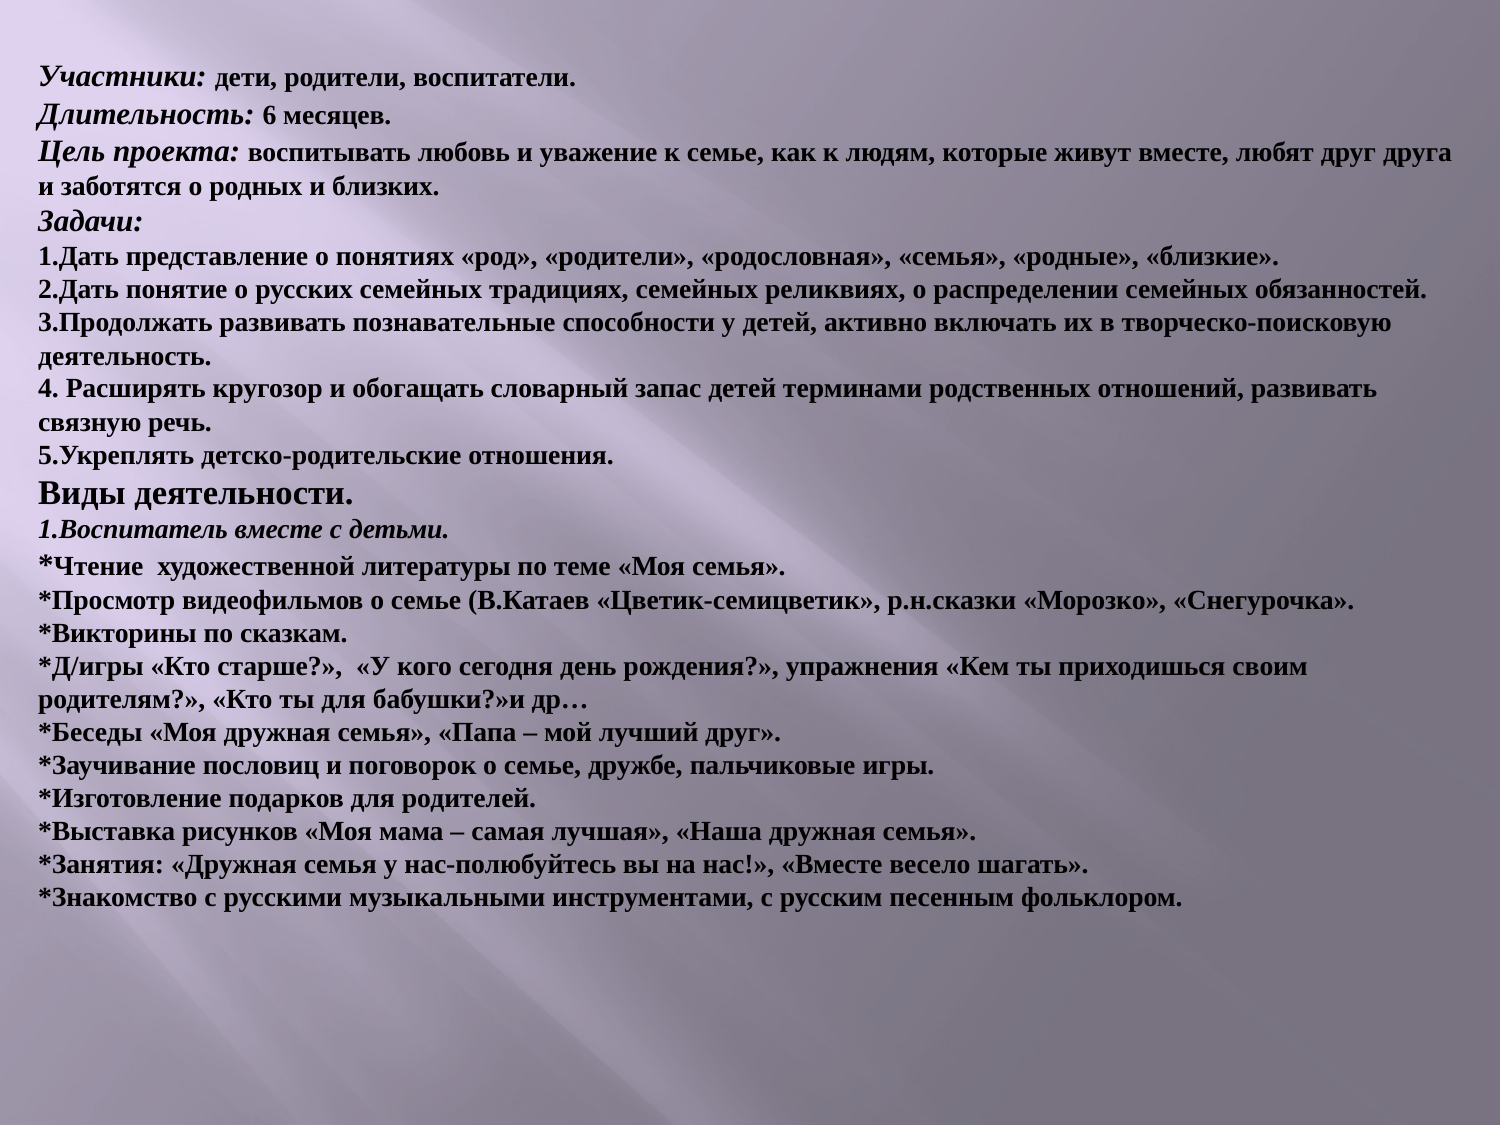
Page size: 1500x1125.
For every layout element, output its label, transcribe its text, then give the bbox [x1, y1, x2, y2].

title Участники: дети, родители, воспитатели. Длительность: 6 месяцев. Цель проекта: воспитывать любовь и уважение к семье, как к людям, которые живут вместе, любят друг друга и заботятся о родных и близких. Задачи: 1.Дать представление о понятиях «род», «родители», «родословная», «семья», «родные», «близкие». 2.Дать понятие о русских семейных традициях, семейных реликвиях, о распределении семейных обязанностей. 3.Продолжать развивать познавательные способности у детей, активно включать их в творческо-поисковую деятельность. 4. Расширять кругозор и обогащать словарный запас детей терминами родственных отношений, развивать связную речь. 5.Укреплять детско-родительские отношения. Виды деятельности. 1.Воспитатель вместе с детьми. *Чтение художественной литературы по теме «Моя семья». *Просмотр видеофильмов о семье (В.Катаев «Цветик-семицветик», р.н.сказки «Морозко», «Снегурочка». *Викторины по сказкам. *Д/игры «Кто старше?», «У кого сегодня день рождения?», упражнения «Кем ты приходишься своим родителям?», «Кто ты для бабушки?»и др… *Беседы «Моя дружная семья», «Папа – мой лучший друг». *Заучивание пословиц и поговорок о семье, дружбе, пальчиковые игры. *Изготовление подарков для родителей. *Выставка рисунков «Моя мама – самая лучшая», «Наша дружная семья». *Занятия: «Дружная семья у нас-полюбуйтесь вы на нас!», «Вместе весело шагать». *Знакомство с русскими музыкальными инструментами, с русским песенным фольклором. [23, 46, 1477, 1034]
